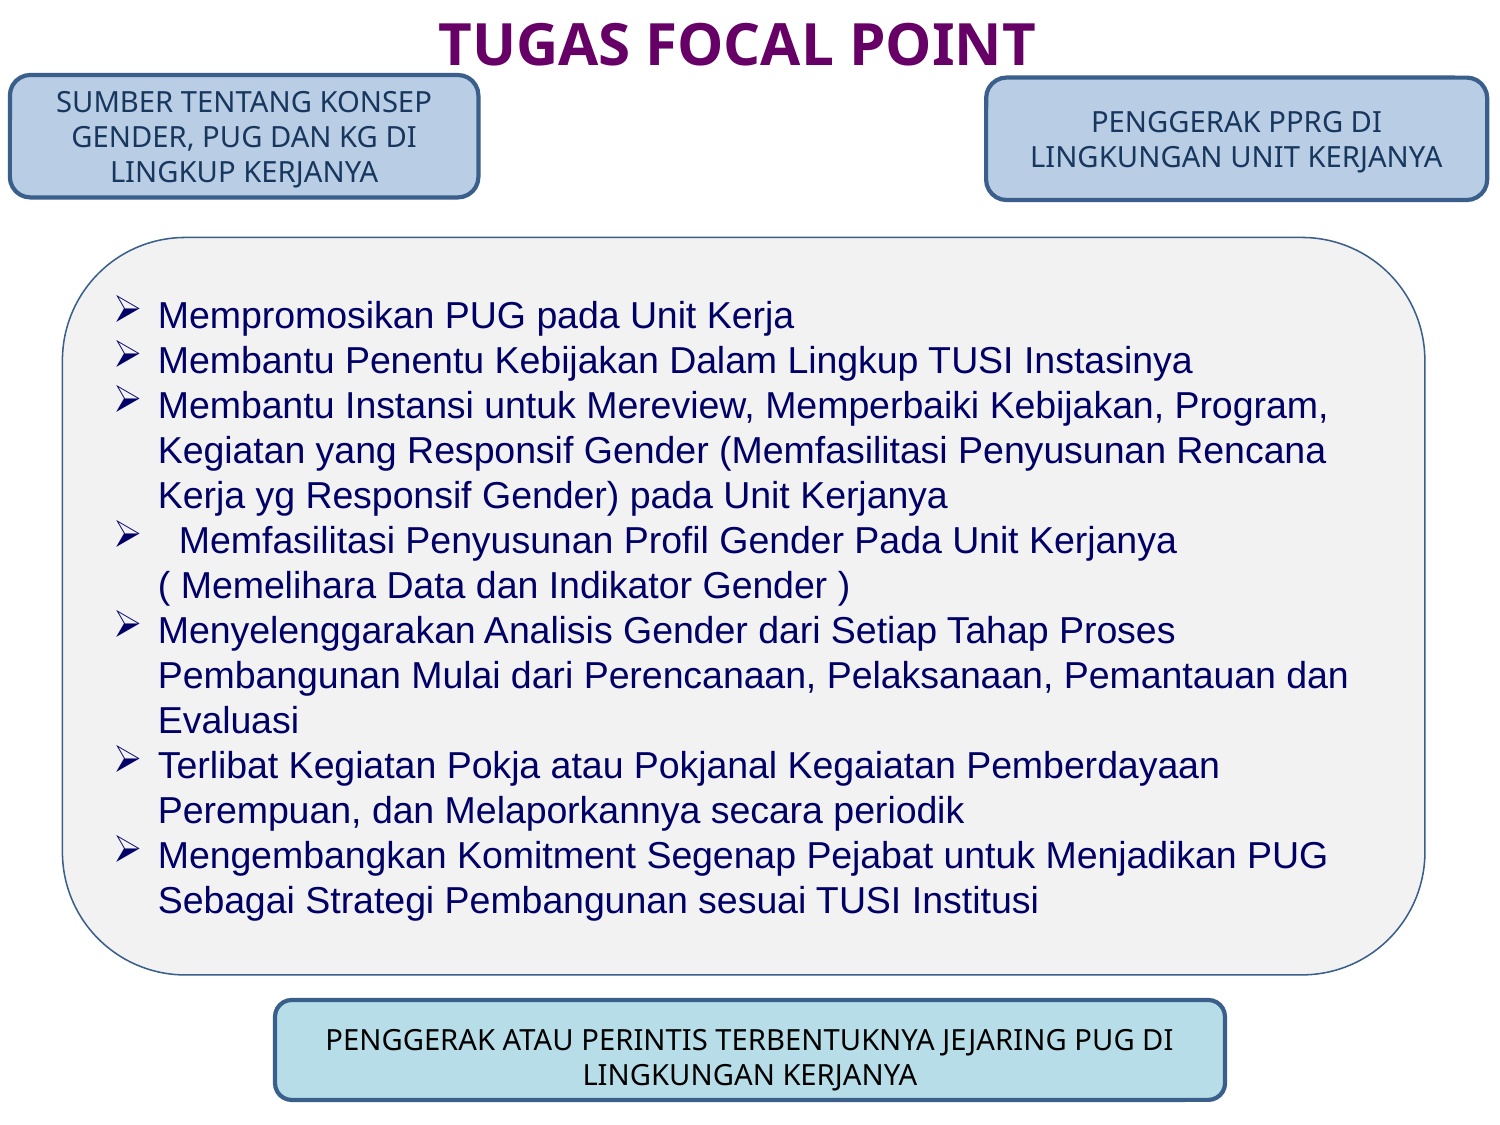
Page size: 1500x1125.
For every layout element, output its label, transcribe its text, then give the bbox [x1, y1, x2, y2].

text_box Mempromosikan PUG pada Unit Kerja Membantu Penentu Kebijakan Dalam Lingkup TUSI Instasinya Membantu Instansi untuk Mereview, Memperbaiki Kebijakan, Program, Kegiatan yang Responsif Gender (Memfasilitasi Penyusunan Rencana Kerja yg Responsif Gender) pada Unit Kerjanya Memfasilitasi Penyusunan Profil Gender Pada Unit Kerjanya ( Memelihara Data dan Indikator Gender ) Menyelenggarakan Analisis Gender dari Setiap Tahap Proses Pembangunan Mulai dari Perencanaan, Pelaksanaan, Pemantauan dan Evaluasi Terlibat Kegiatan Pokja atau Pokjanal Kegaiatan Pemberdayaan Perempuan, dan Melaporkannya secara periodik Mengembangkan Komitment Segenap Pejabat untuk Menjadikan PUG Sebagai Strategi Pembangunan sesuai TUSI Institusi [60, 235, 1428, 978]
text_box SUMBER TENTANG KONSEP GENDER, PUG DAN KG DI LINGKUP KERJANYA [7, 72, 481, 200]
text_box TUGAS FOCAL POINT [423, 0, 1051, 85]
text_box PENGGERAK ATAU PERINTIS TERBENTUKNYA JEJARING PUG DI LINGKUNGAN KERJANYA [272, 997, 1228, 1103]
text_box PENGGERAK PPRG DI LINGKUNGAN UNIT KERJANYA [984, 75, 1490, 203]
